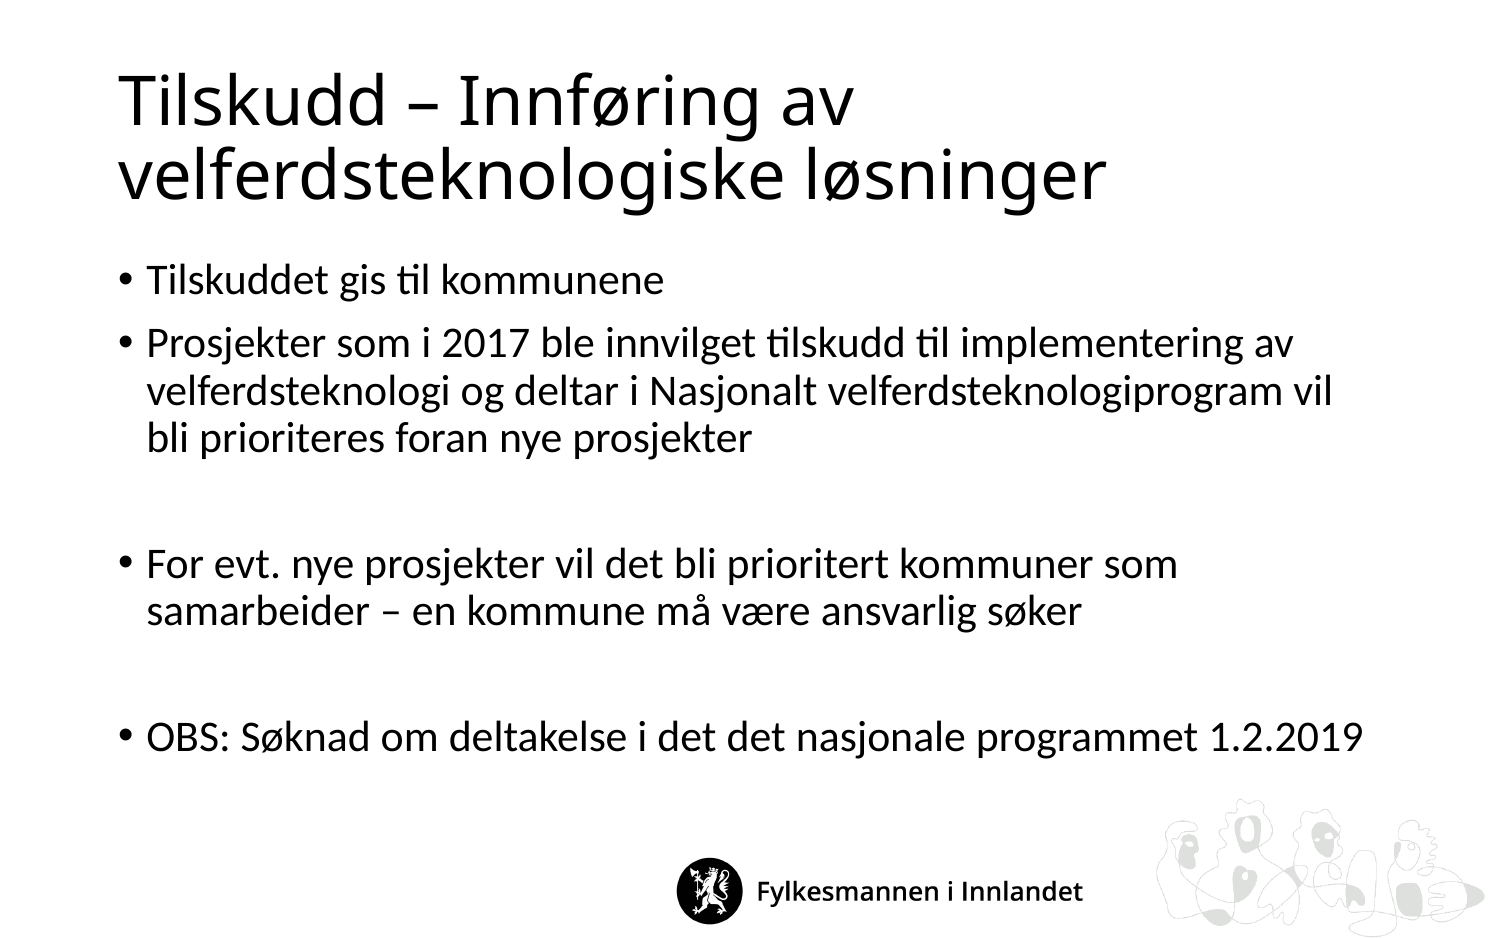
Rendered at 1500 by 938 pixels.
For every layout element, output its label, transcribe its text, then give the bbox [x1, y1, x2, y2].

title Tilskudd – Innføring av velferdsteknologiske løsninger [103, 49, 1397, 232]
list Tilskuddet gis til kommunene Prosjekter som i 2017 ble innvilget tilskudd til implementering av velferdsteknologi og deltar i Nasjonalt velferdsteknologiprogram vil bli prioriteres foran nye prosjekter For evt. nye prosjekter vil det bli prioritert kommuner som samarbeider – en kommune må være ansvarlig søker OBS: Søknad om deltakelse i det det nasjonale programmet 1.2.2019 [103, 249, 1397, 845]
picture [622, 787, 1500, 938]
